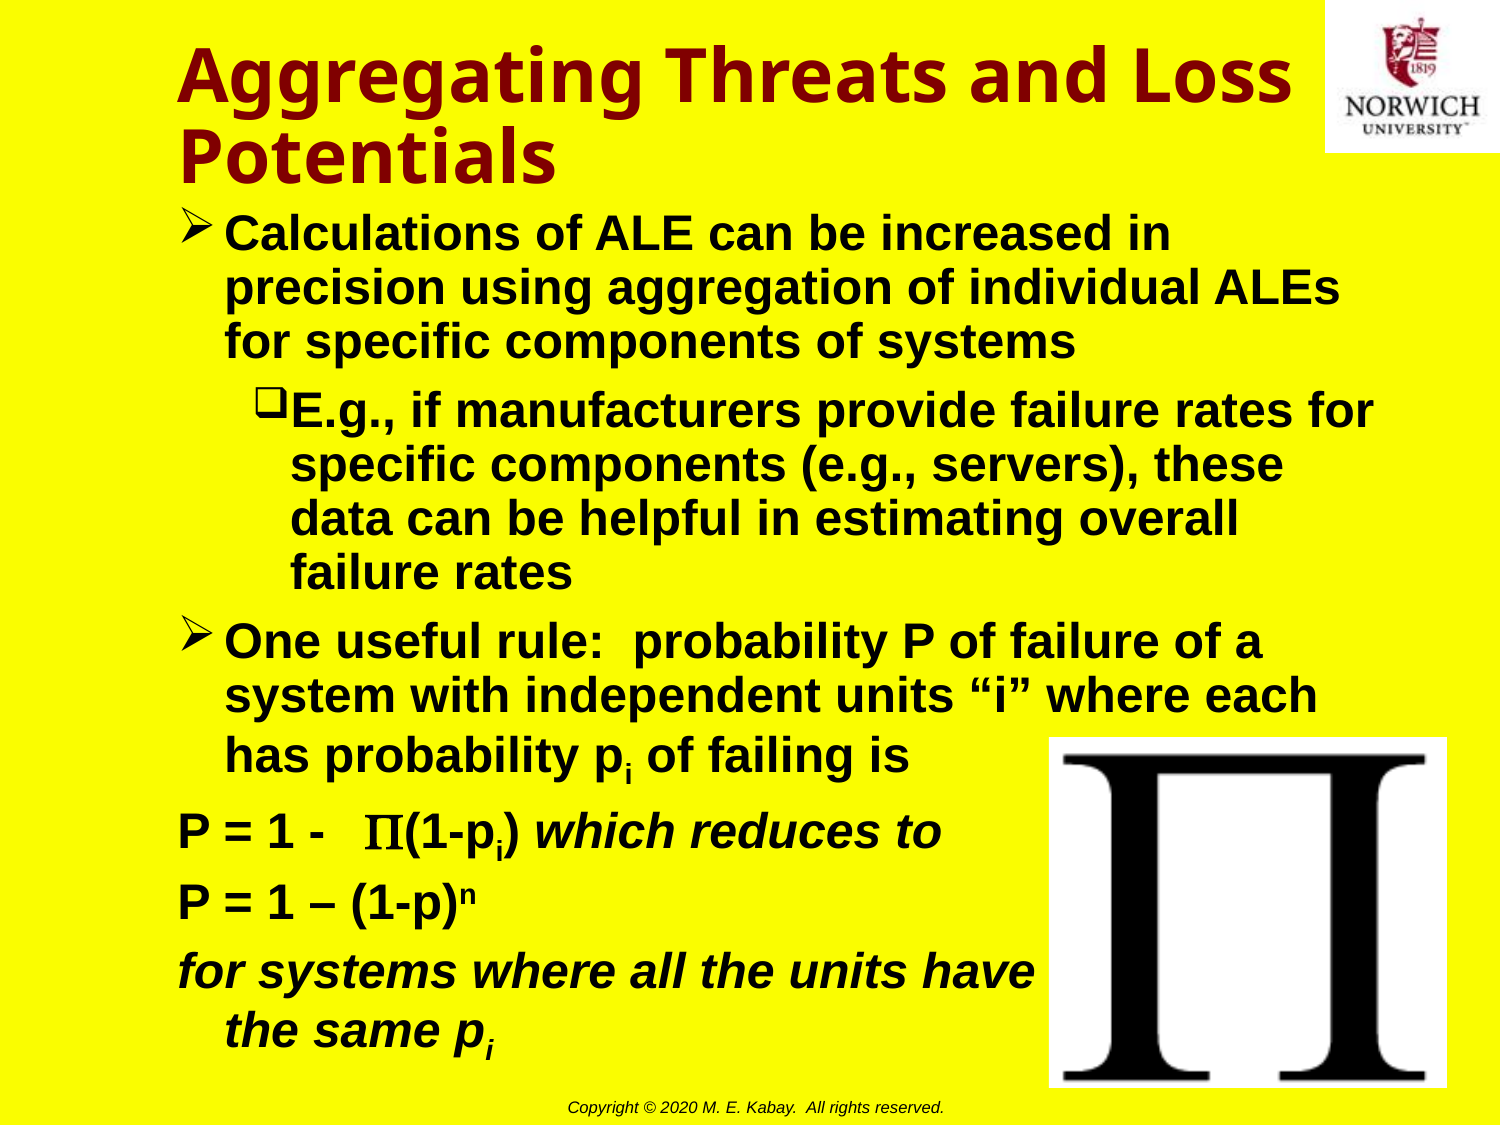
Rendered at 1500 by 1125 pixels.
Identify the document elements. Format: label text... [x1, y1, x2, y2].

list Calculations of ALE can be increased in precision using aggregation of individual ALEs for specific components of systems E.g., if manufacturers provide failure rates for specific components (e.g., servers), these data can be helpful in estimating overall failure rates One useful rule: probability P of failure of a system with independent units “i” where each has probability pi of failing is P = 1 - (1-pi) which reduces to P = 1 – (1-p)n for systems where all the units have the same pi [161, 199, 1414, 1039]
picture [1048, 737, 1448, 1088]
title Aggregating Threats and Loss Potentials [161, 24, 1339, 199]
picture [1325, 0, 1500, 153]
